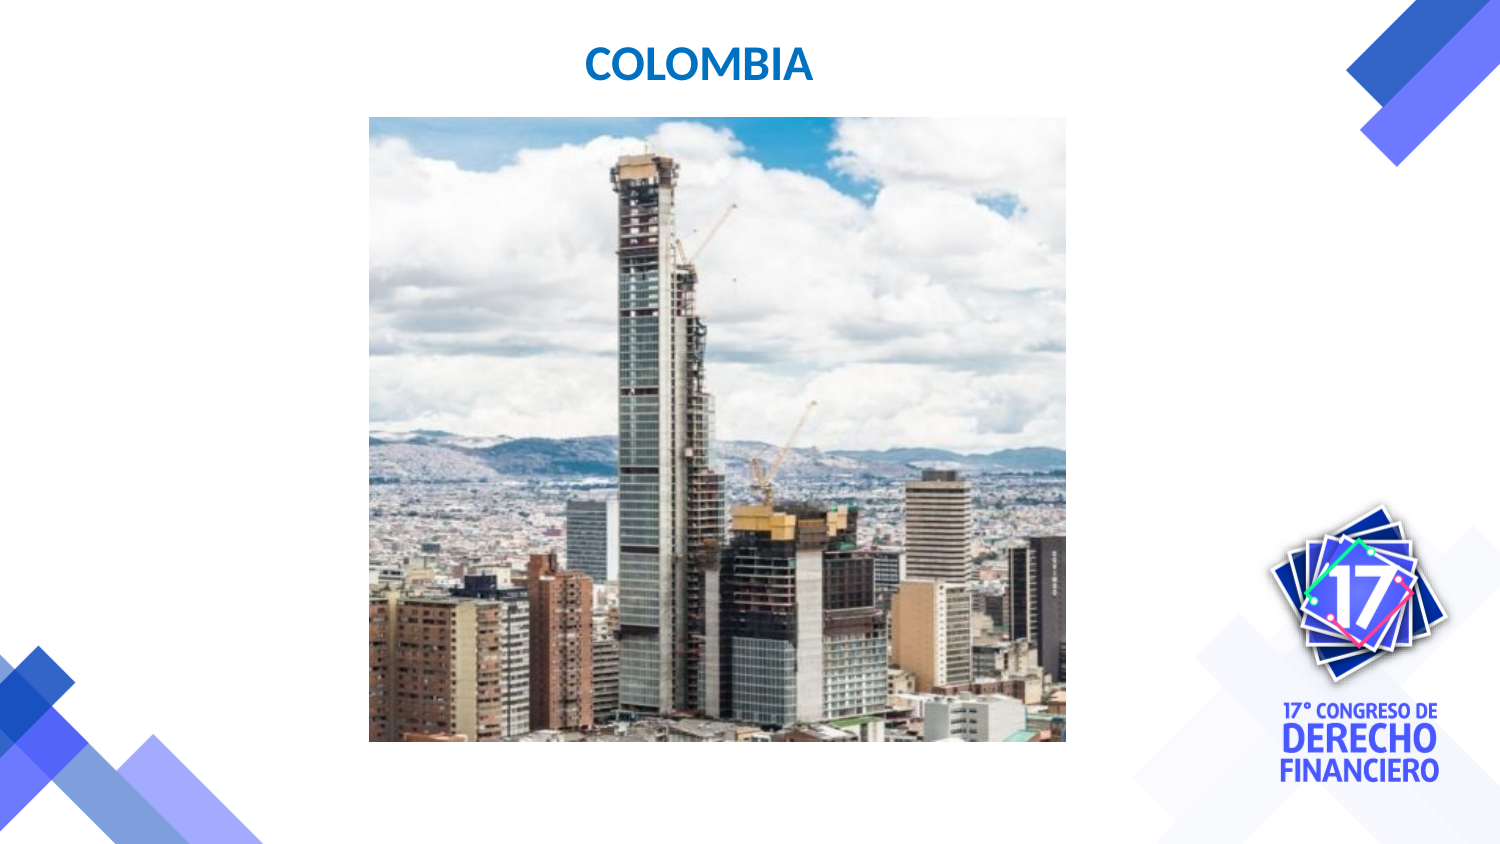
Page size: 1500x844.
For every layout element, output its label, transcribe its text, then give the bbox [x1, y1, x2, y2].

text_box COLOMBIA [570, 23, 865, 98]
picture [0, 0, 1500, 844]
